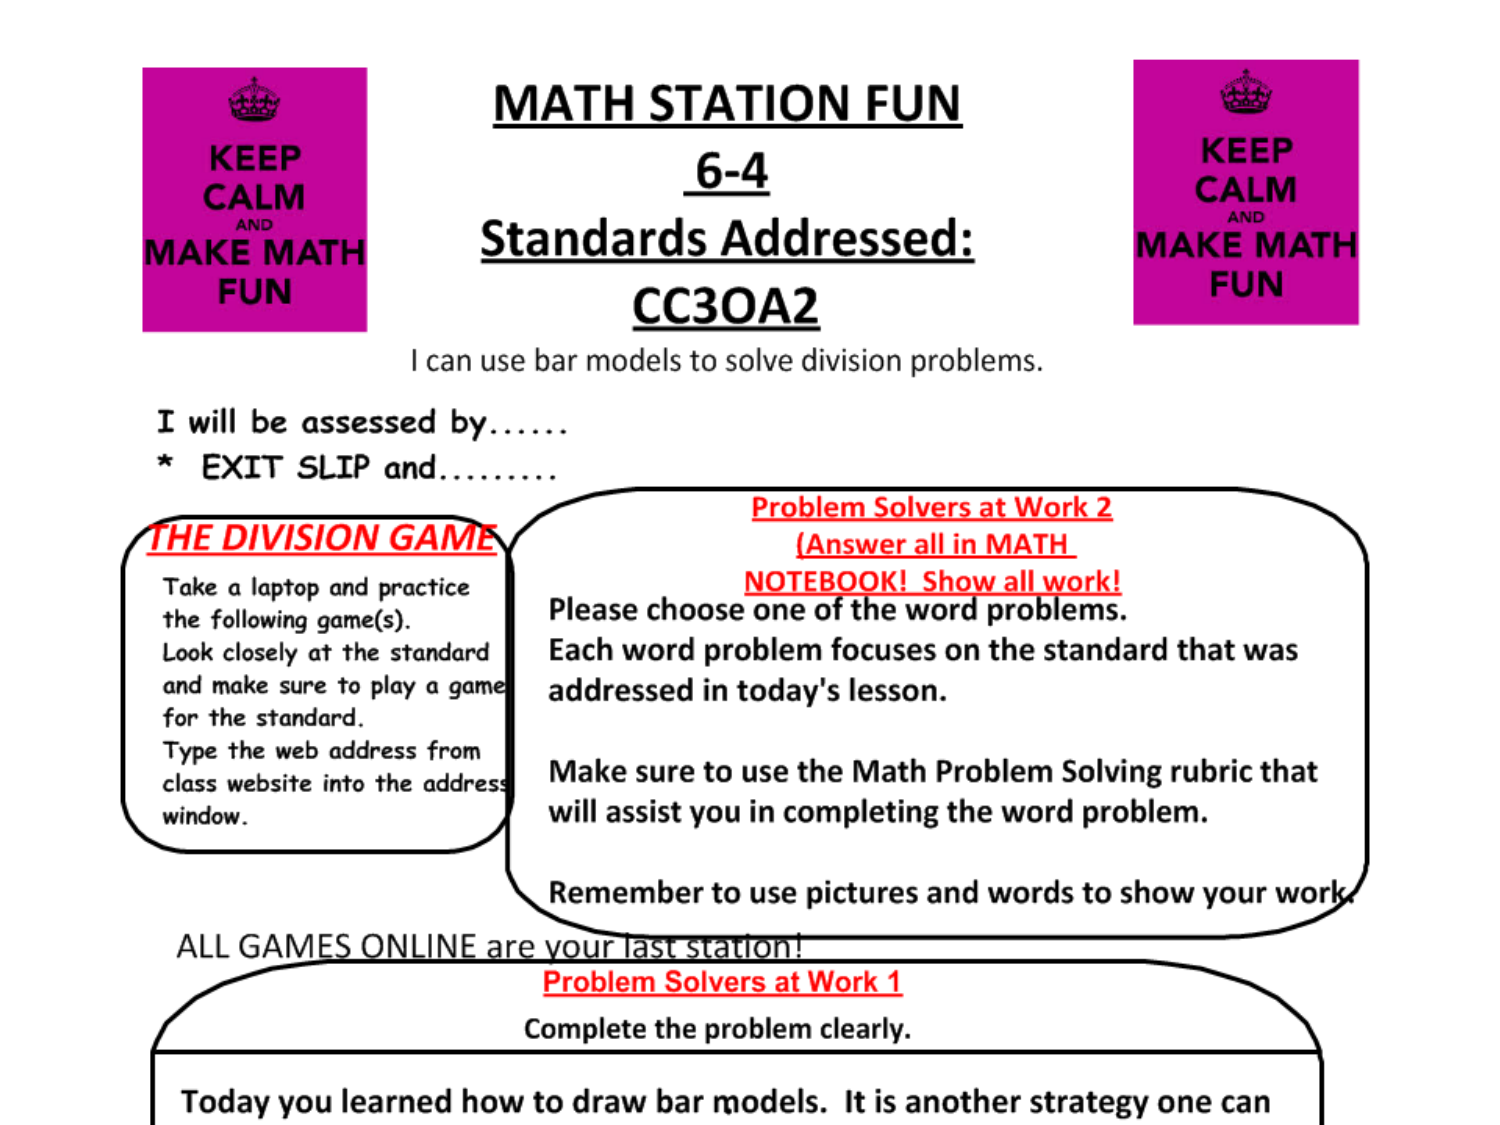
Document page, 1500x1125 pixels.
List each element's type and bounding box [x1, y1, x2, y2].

picture [98, 0, 1401, 1125]
